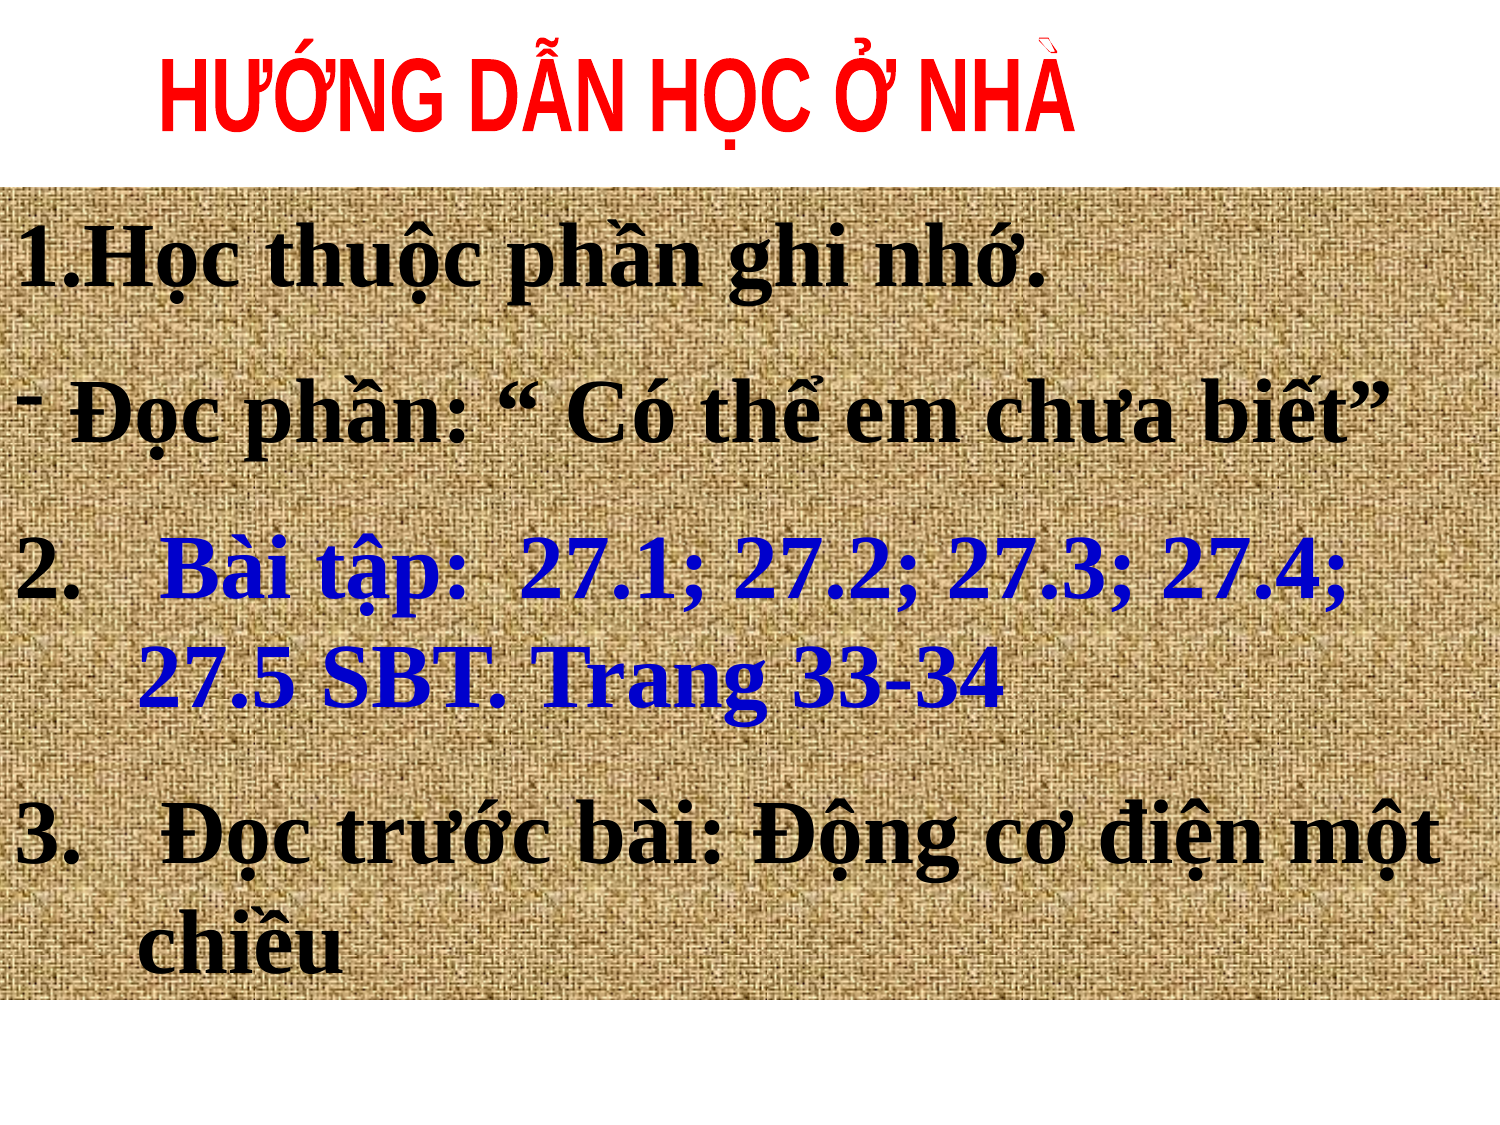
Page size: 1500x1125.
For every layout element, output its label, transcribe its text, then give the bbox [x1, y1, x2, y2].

text_box 1.Học thuộc phần ghi nhớ. Đọc phần: “ Có thể em chưa biết” Bài tập: 27.1; 27.2; 27.3; 27.4; 27.5 SBT. Trang 33-34 Đọc trước bài: Động cơ điện một chiều [0, 187, 1500, 1000]
